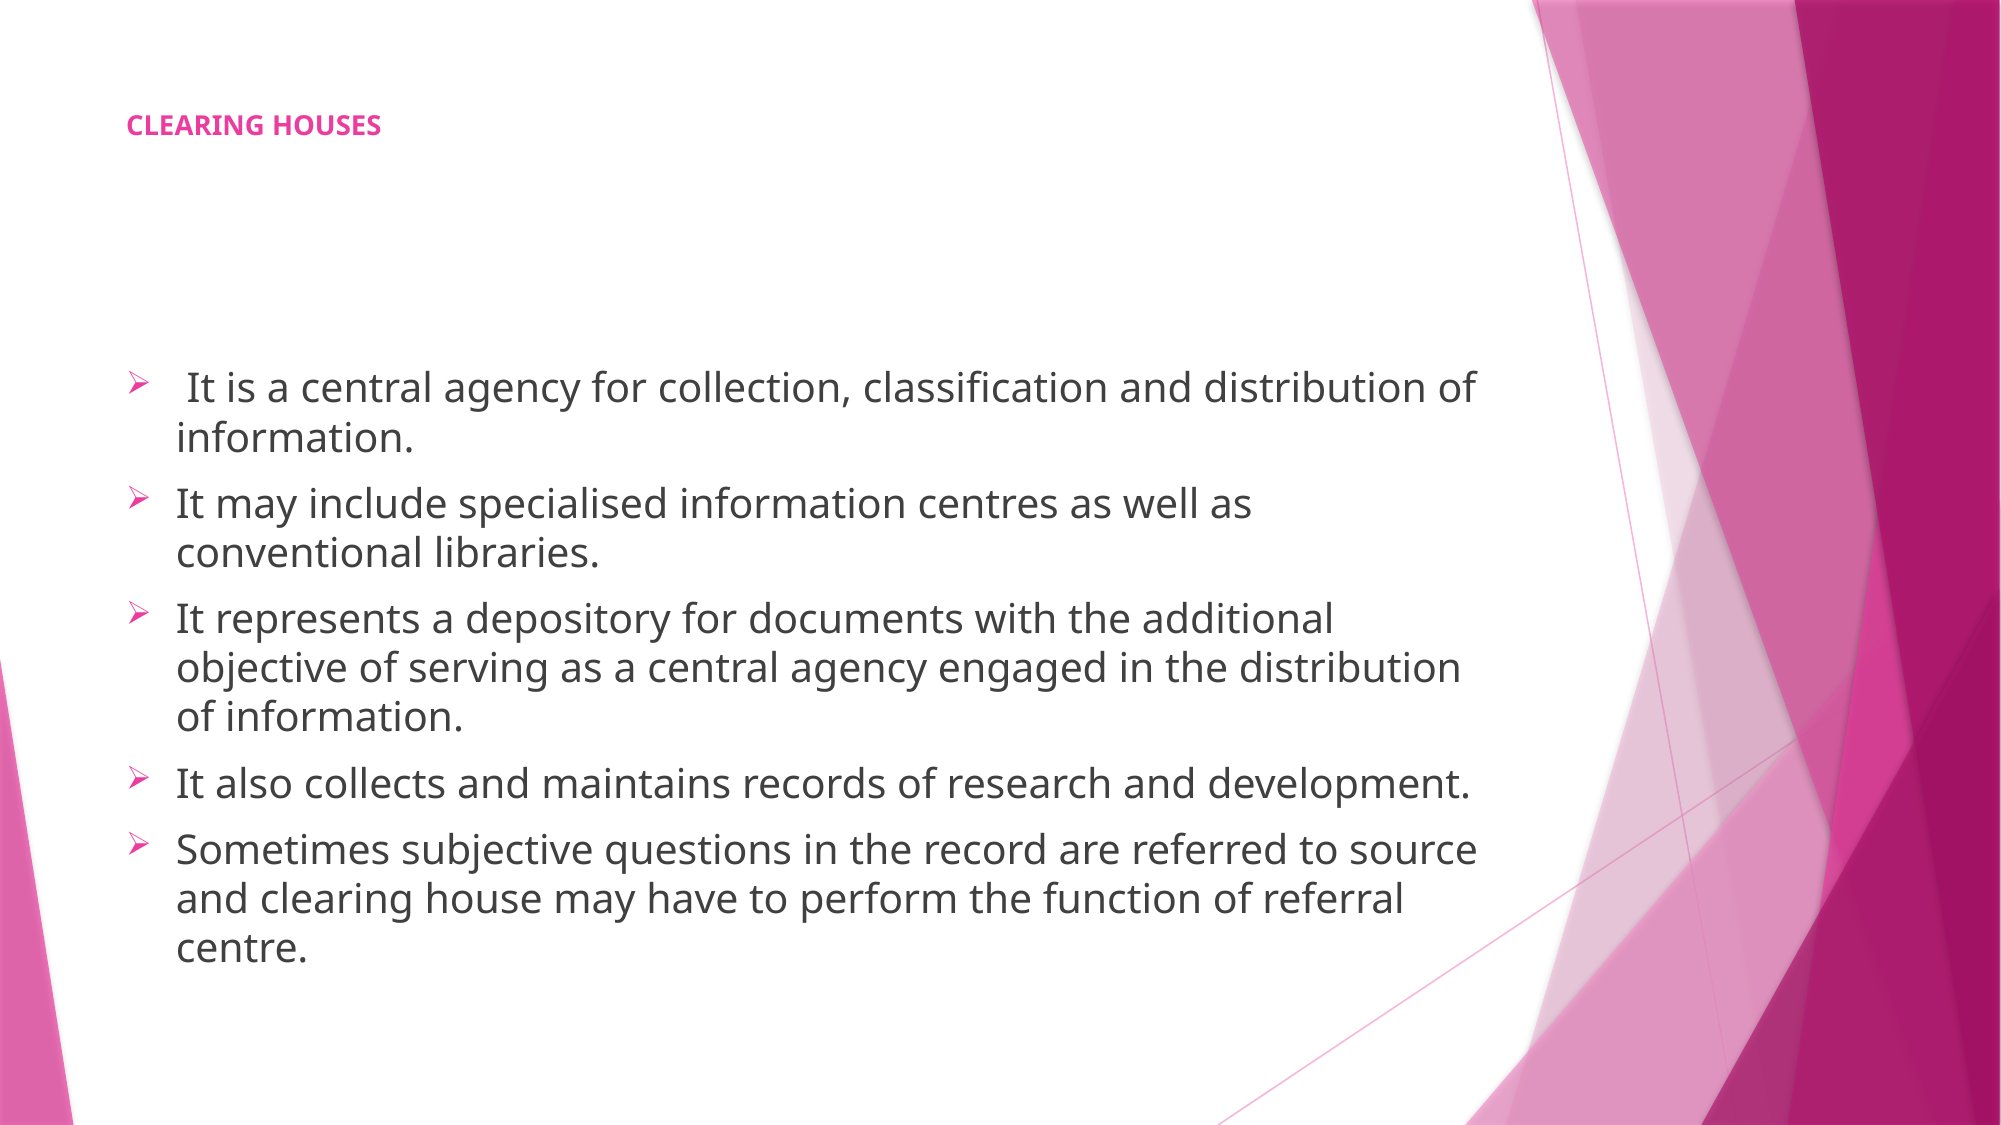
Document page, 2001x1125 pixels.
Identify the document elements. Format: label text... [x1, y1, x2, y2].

title CLEARING HOUSES [111, 99, 1522, 317]
list It is a central agency for collection, classification and distribution of information. It may include specialised information centres as well as conventional libraries. It represents a depository for documents with the additional objective of serving as a central agency engaged in the distribution of information. It also collects and maintains records of research and development. Sometimes subjective questions in the record are referred to source and clearing house may have to perform the function of referral centre. [111, 354, 1522, 992]
